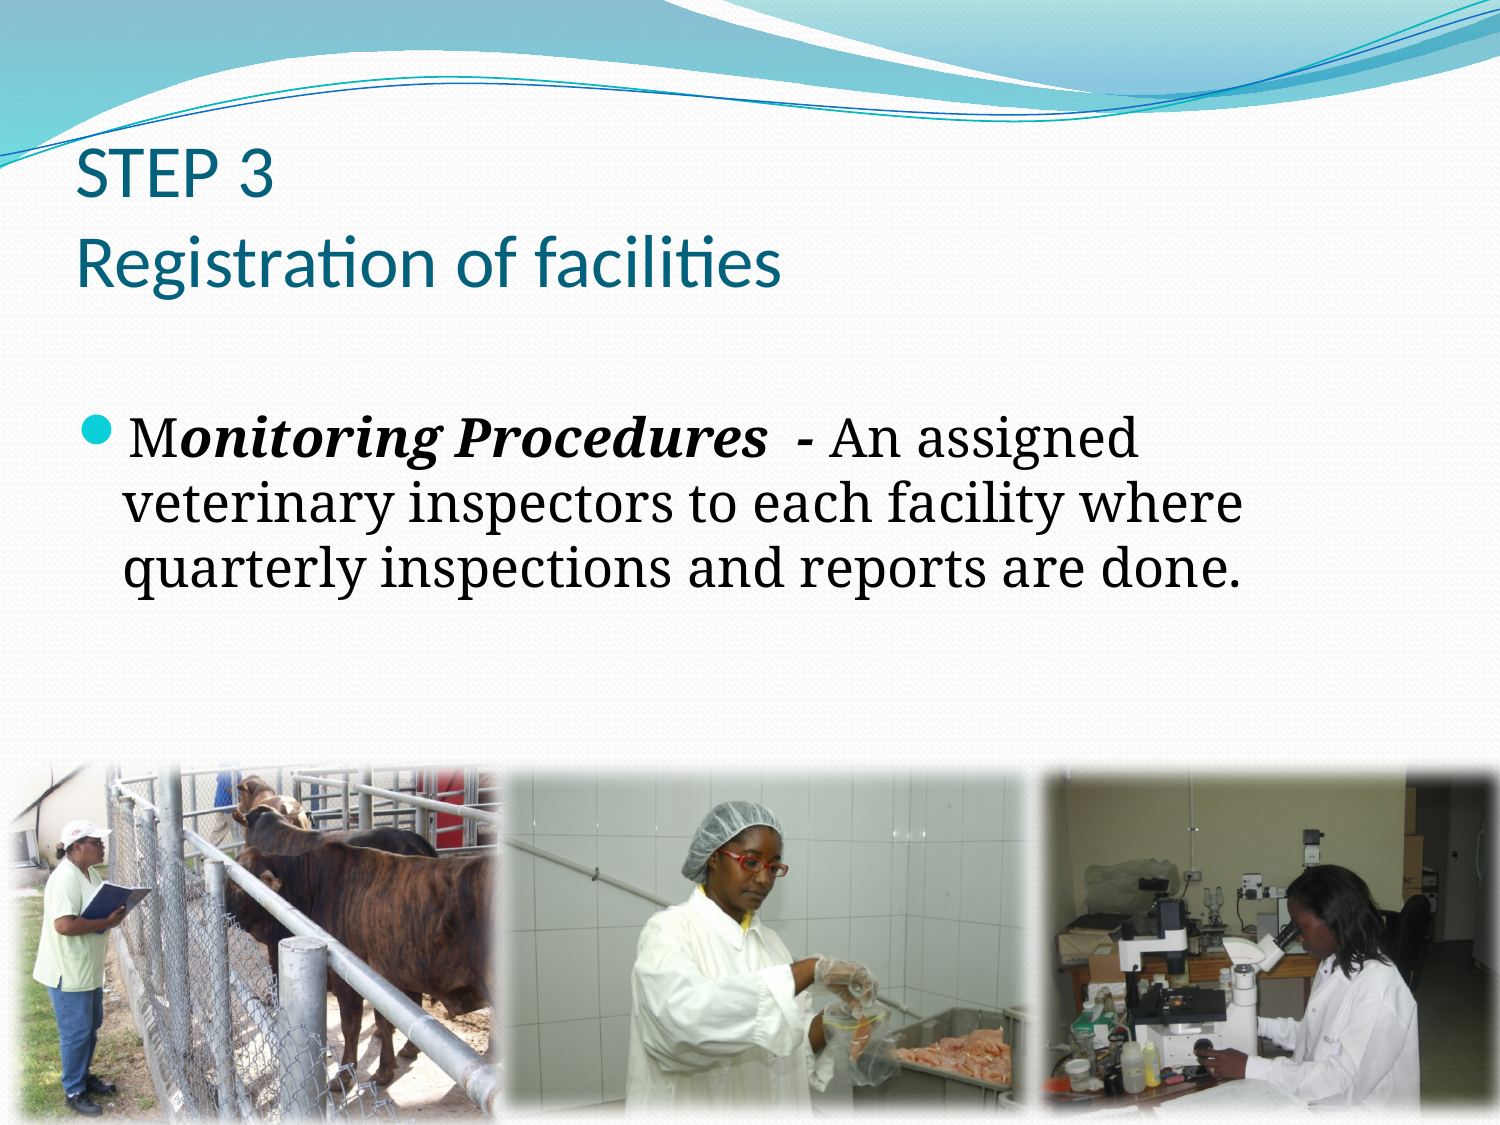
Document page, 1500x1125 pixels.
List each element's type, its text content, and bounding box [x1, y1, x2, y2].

picture [4, 755, 1500, 1125]
title STEP 3 Registration of facilities [75, 115, 1425, 303]
list Monitoring Procedures - An assigned veterinary inspectors to each facility where quarterly inspections and reports are done. [62, 396, 1413, 756]
